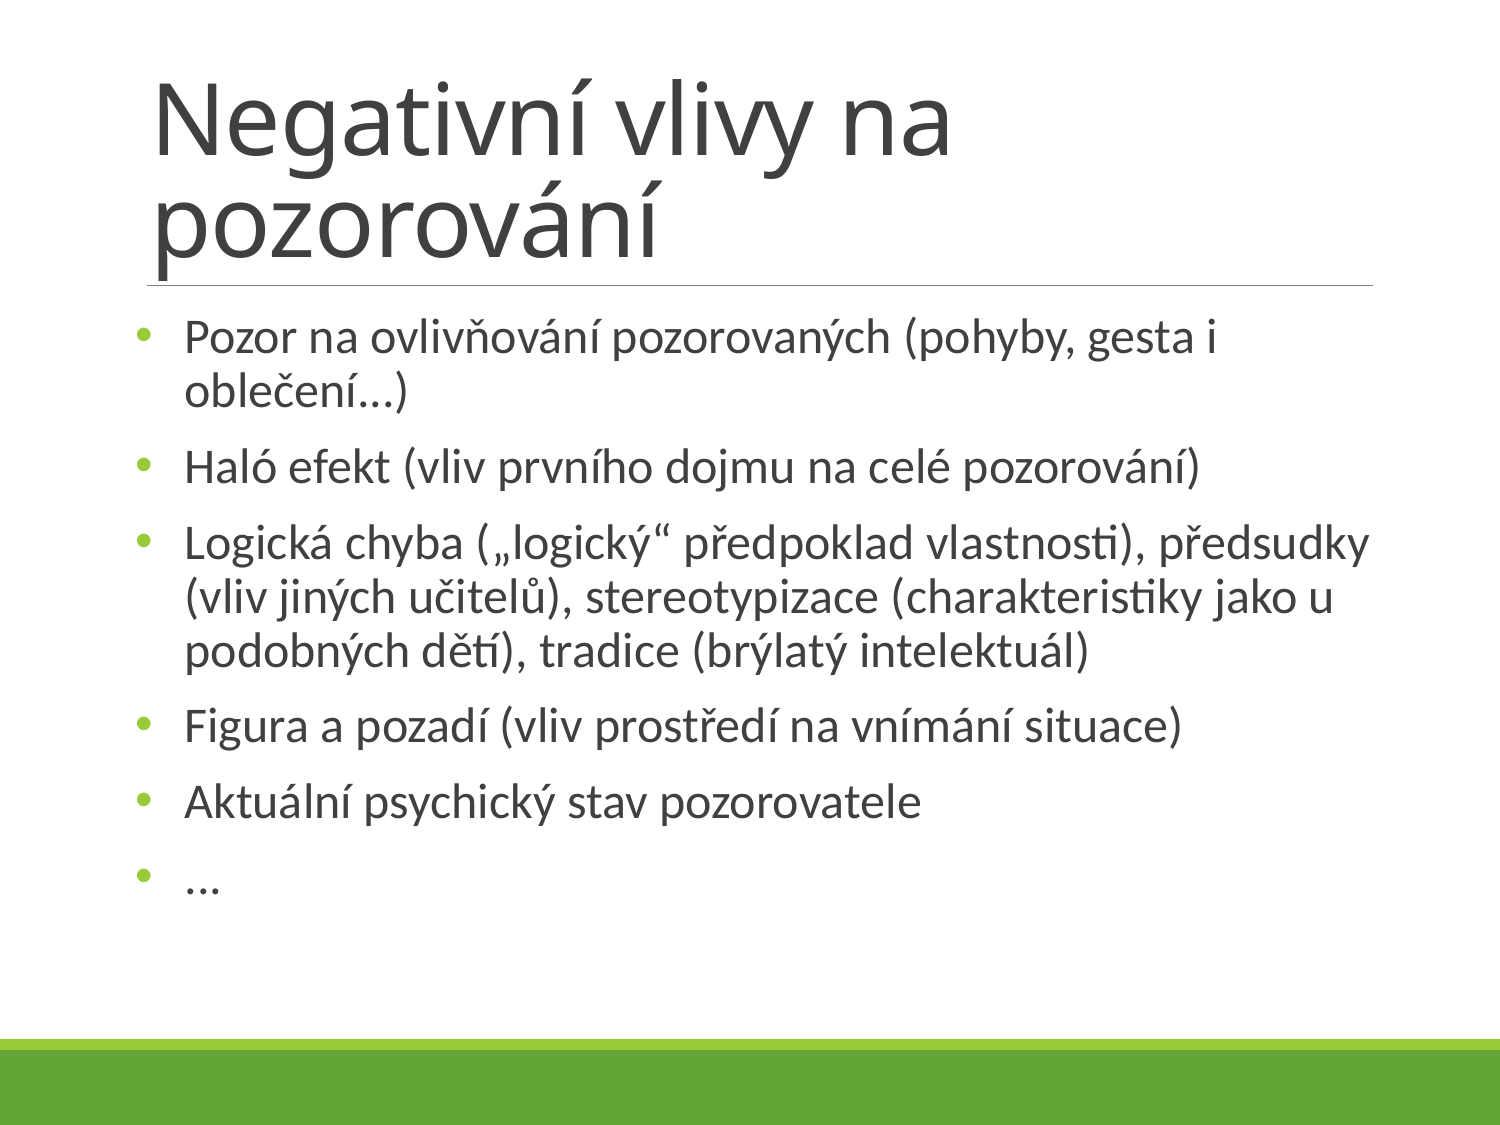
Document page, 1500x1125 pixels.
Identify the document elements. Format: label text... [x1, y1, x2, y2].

title Negativní vlivy na pozorování [135, 47, 1373, 285]
list Pozor na ovlivňování pozorovaných (pohyby, gesta i oblečení...) Haló efekt (vliv prvního dojmu na celé pozorování) Logická chyba („logický“ předpoklad vlastnosti), předsudky (vliv jiných učitelů), stereotypizace (charakteristiky jako u podobných dětí), tradice (brýlatý intelektuál) Figura a pozadí (vliv prostředí na vnímání situace) Aktuální psychický stav pozorovatele ... [135, 302, 1373, 963]
